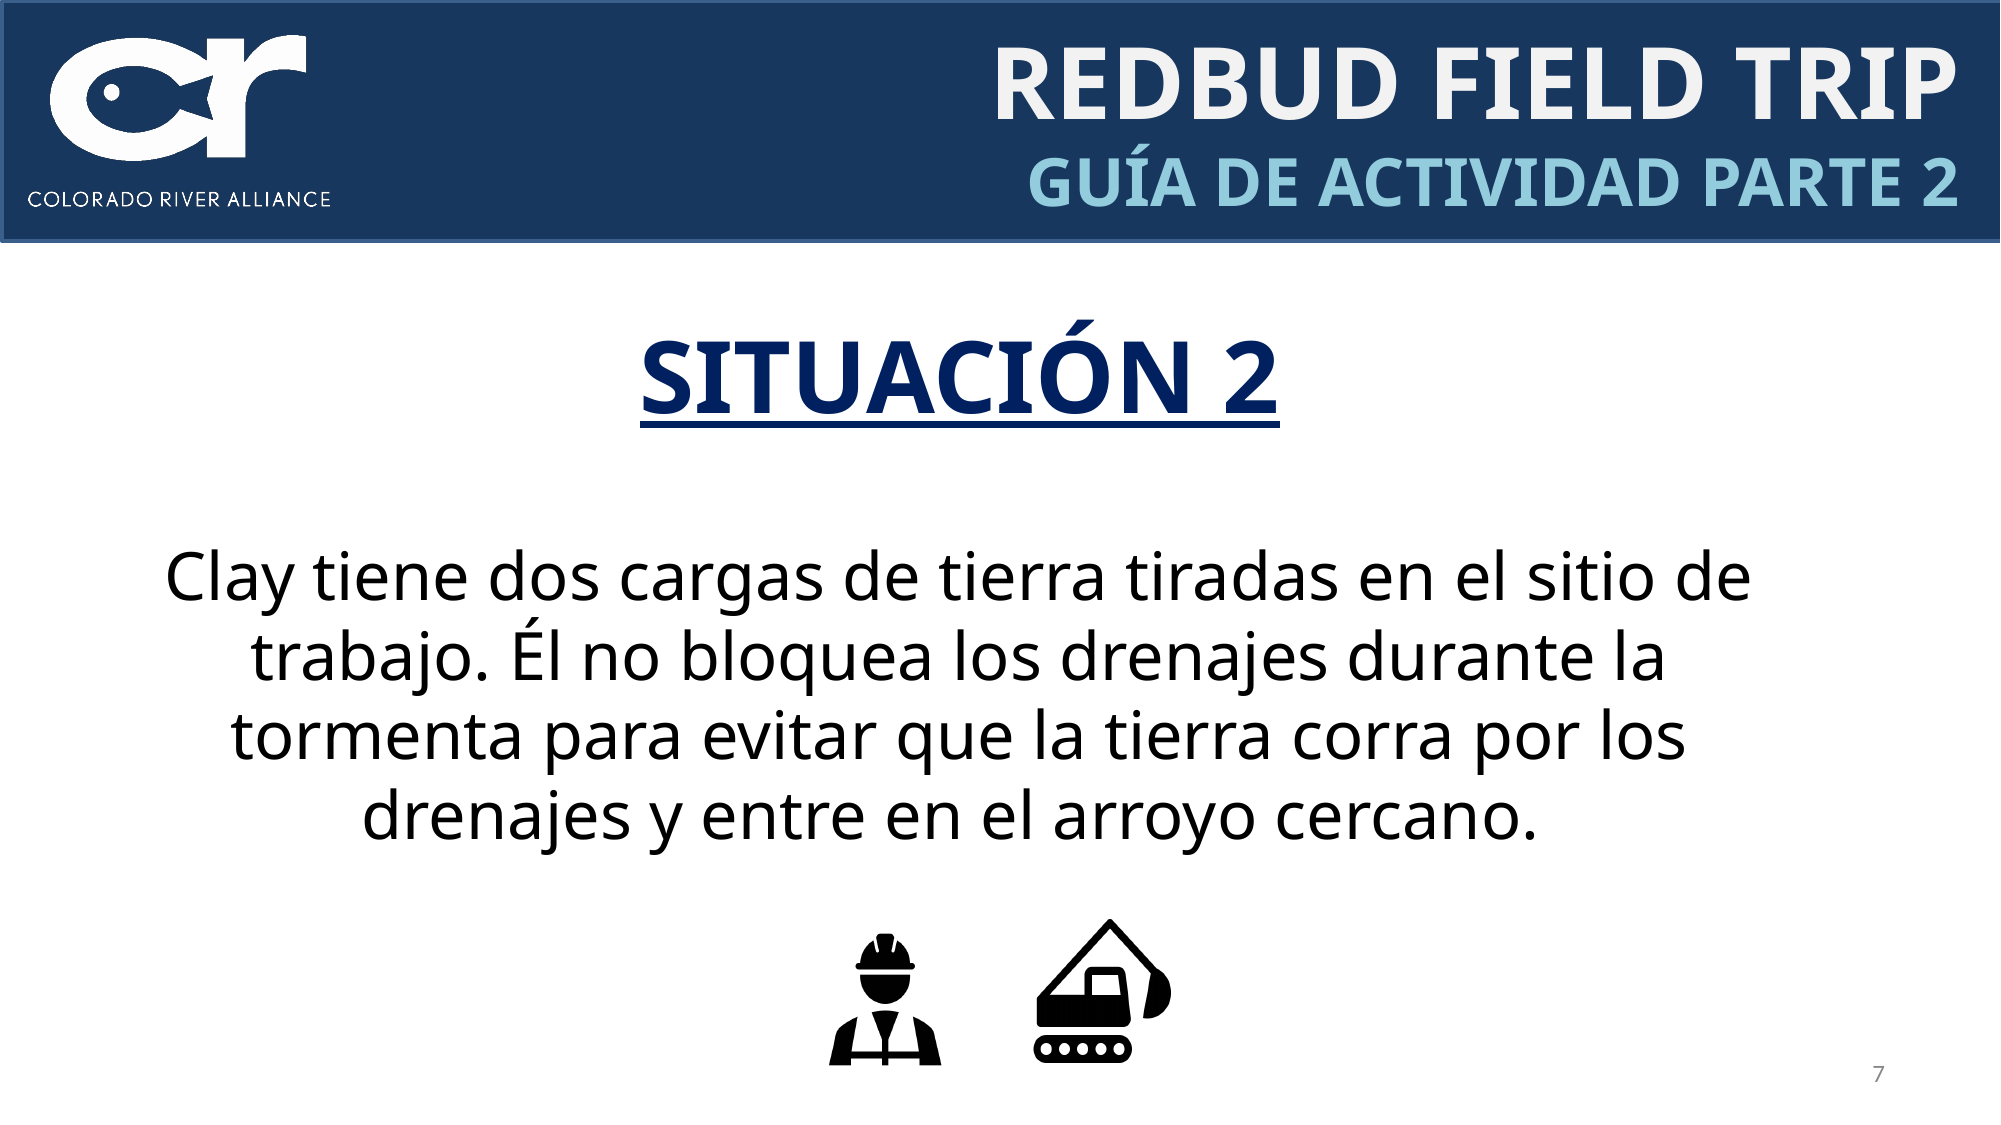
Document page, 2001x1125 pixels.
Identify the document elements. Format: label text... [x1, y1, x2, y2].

text_box SITUACIÓN 2 Clay tiene dos cargas de tierra tiradas en el sitio de trabajo. Él no bloquea los drenajes durante la tormenta para evitar que la tierra corra por los drenajes y entre en el arroyo cercano. [103, 305, 1816, 861]
slide_number 7 [1433, 1042, 1900, 1103]
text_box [810, 897, 1190, 1089]
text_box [1, 0, 2000, 242]
